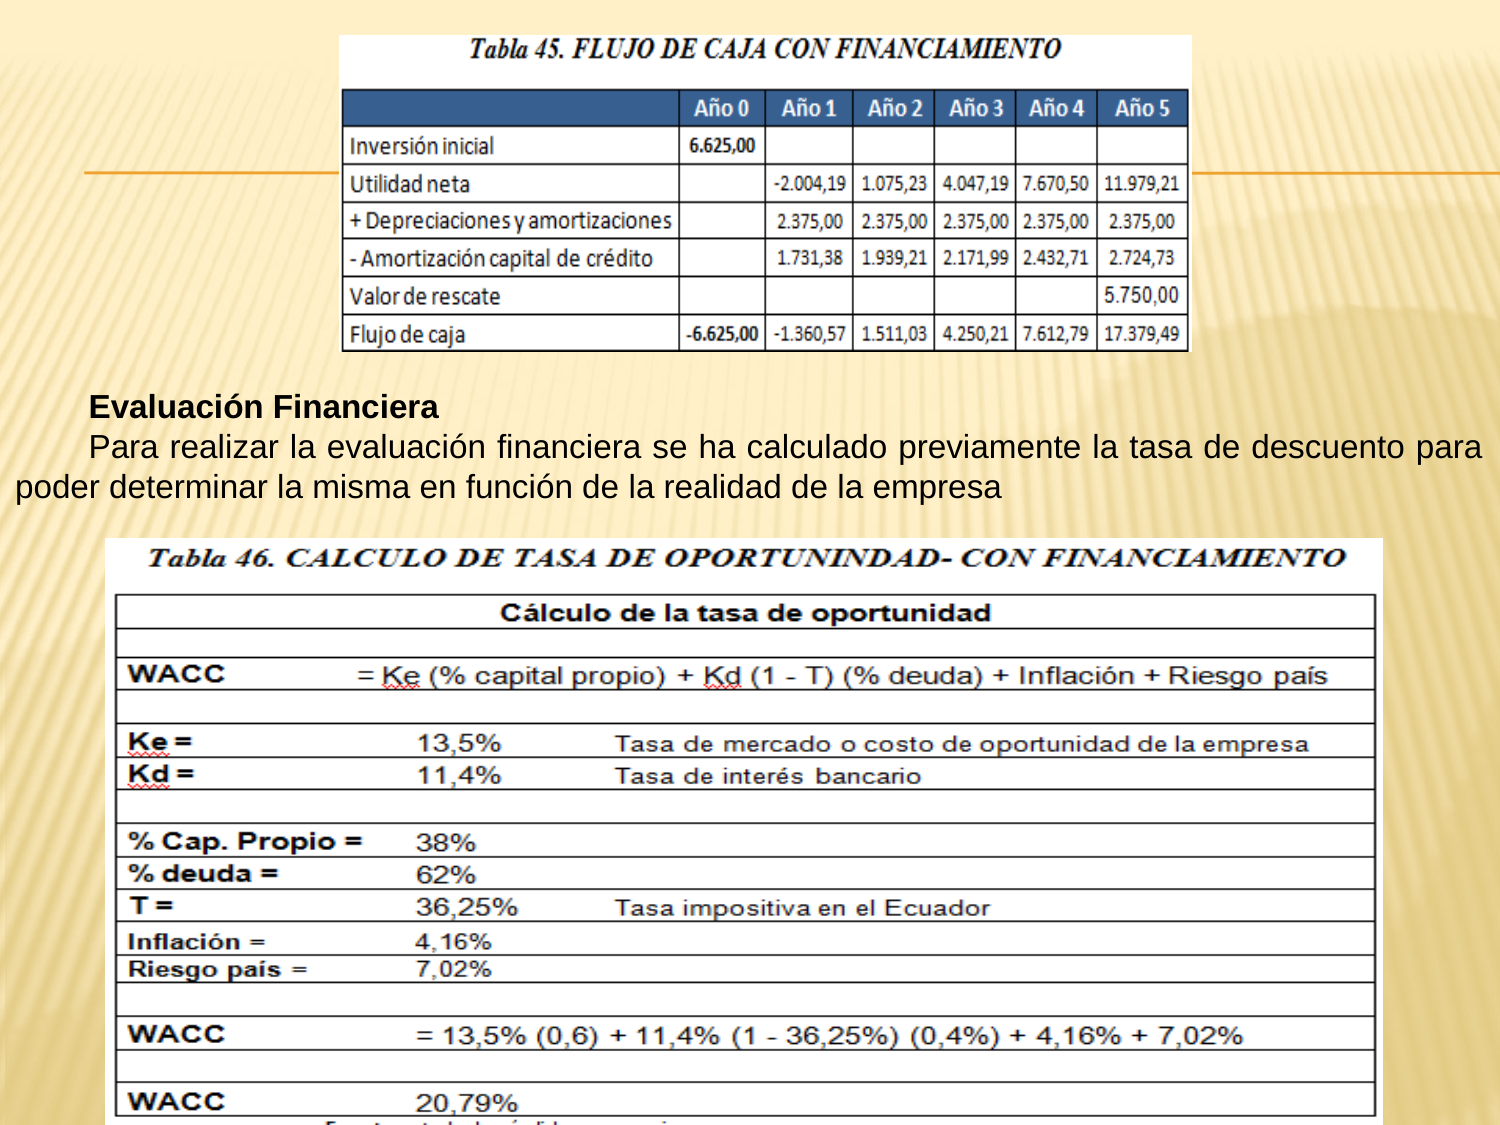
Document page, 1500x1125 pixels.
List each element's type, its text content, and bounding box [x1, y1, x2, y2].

picture [339, 34, 1192, 352]
picture [105, 538, 1384, 1125]
text_box Evaluación Financiera Para realizar la evaluación financiera se ha calculado previamente la tasa de descuento para poder determinar la misma en función de la realidad de la empresa [0, 364, 1500, 505]
